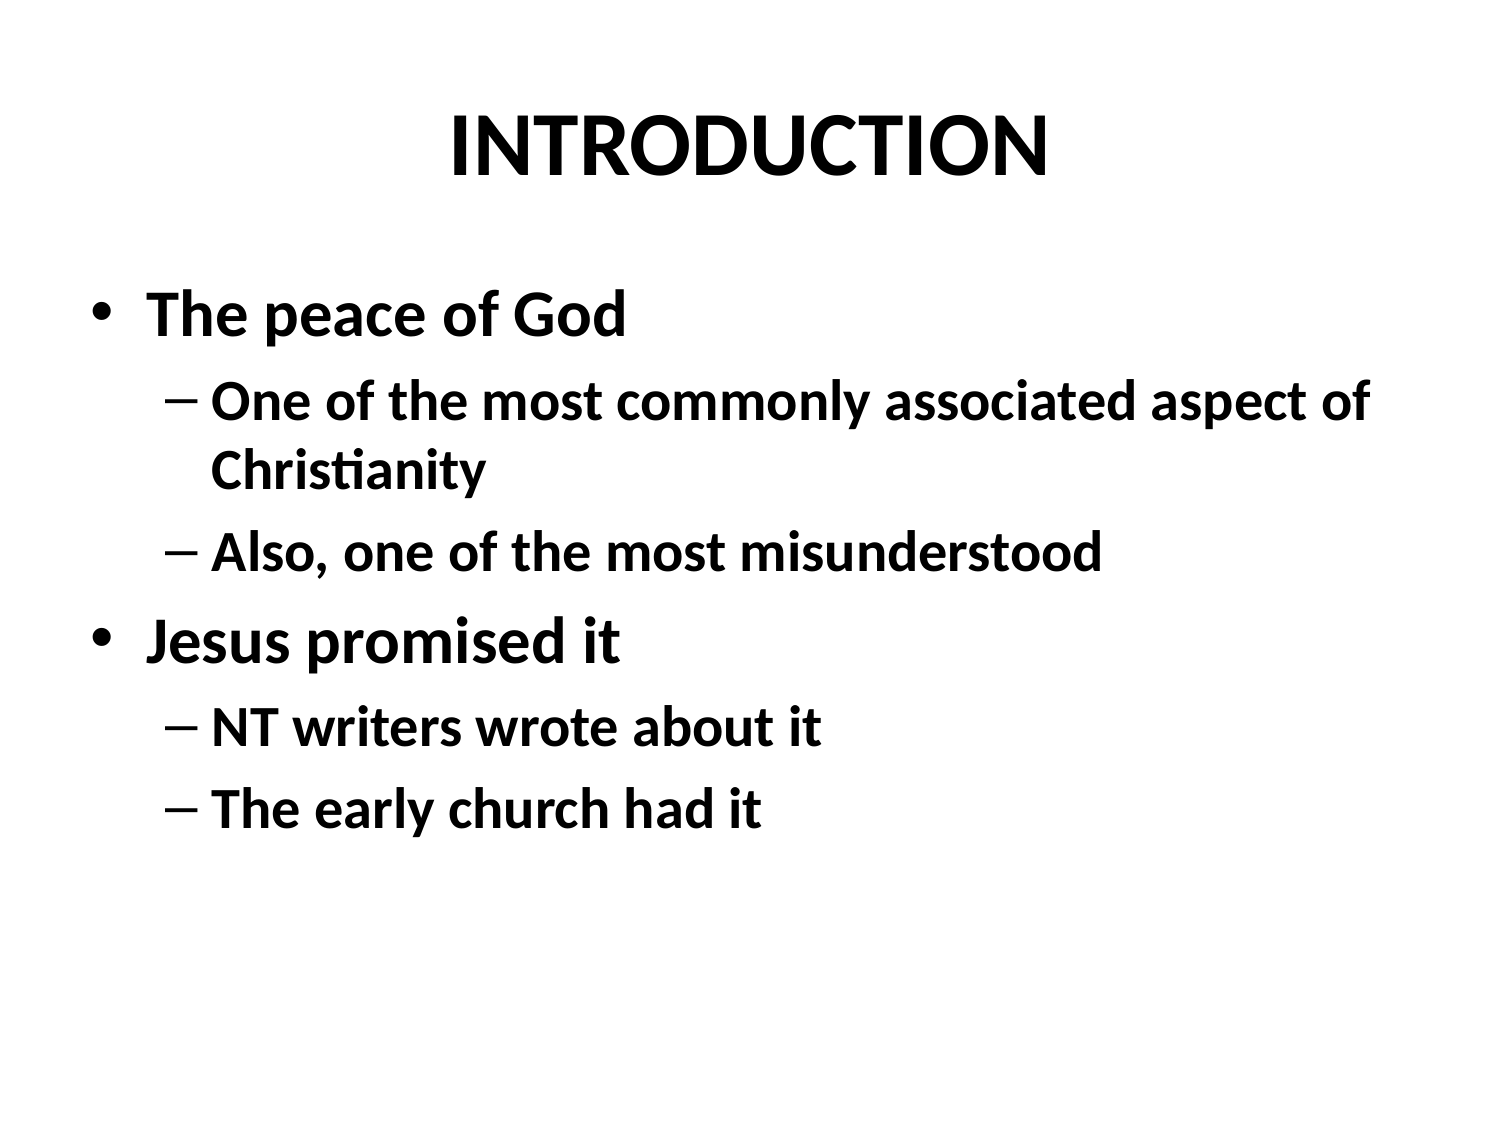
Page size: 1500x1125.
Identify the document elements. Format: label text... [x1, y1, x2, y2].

title INTRODUCTION [75, 45, 1425, 233]
list The peace of God One of the most commonly associated aspect of Christianity Also, one of the most misunderstood Jesus promised it NT writers wrote about it The early church had it [75, 262, 1425, 1005]
